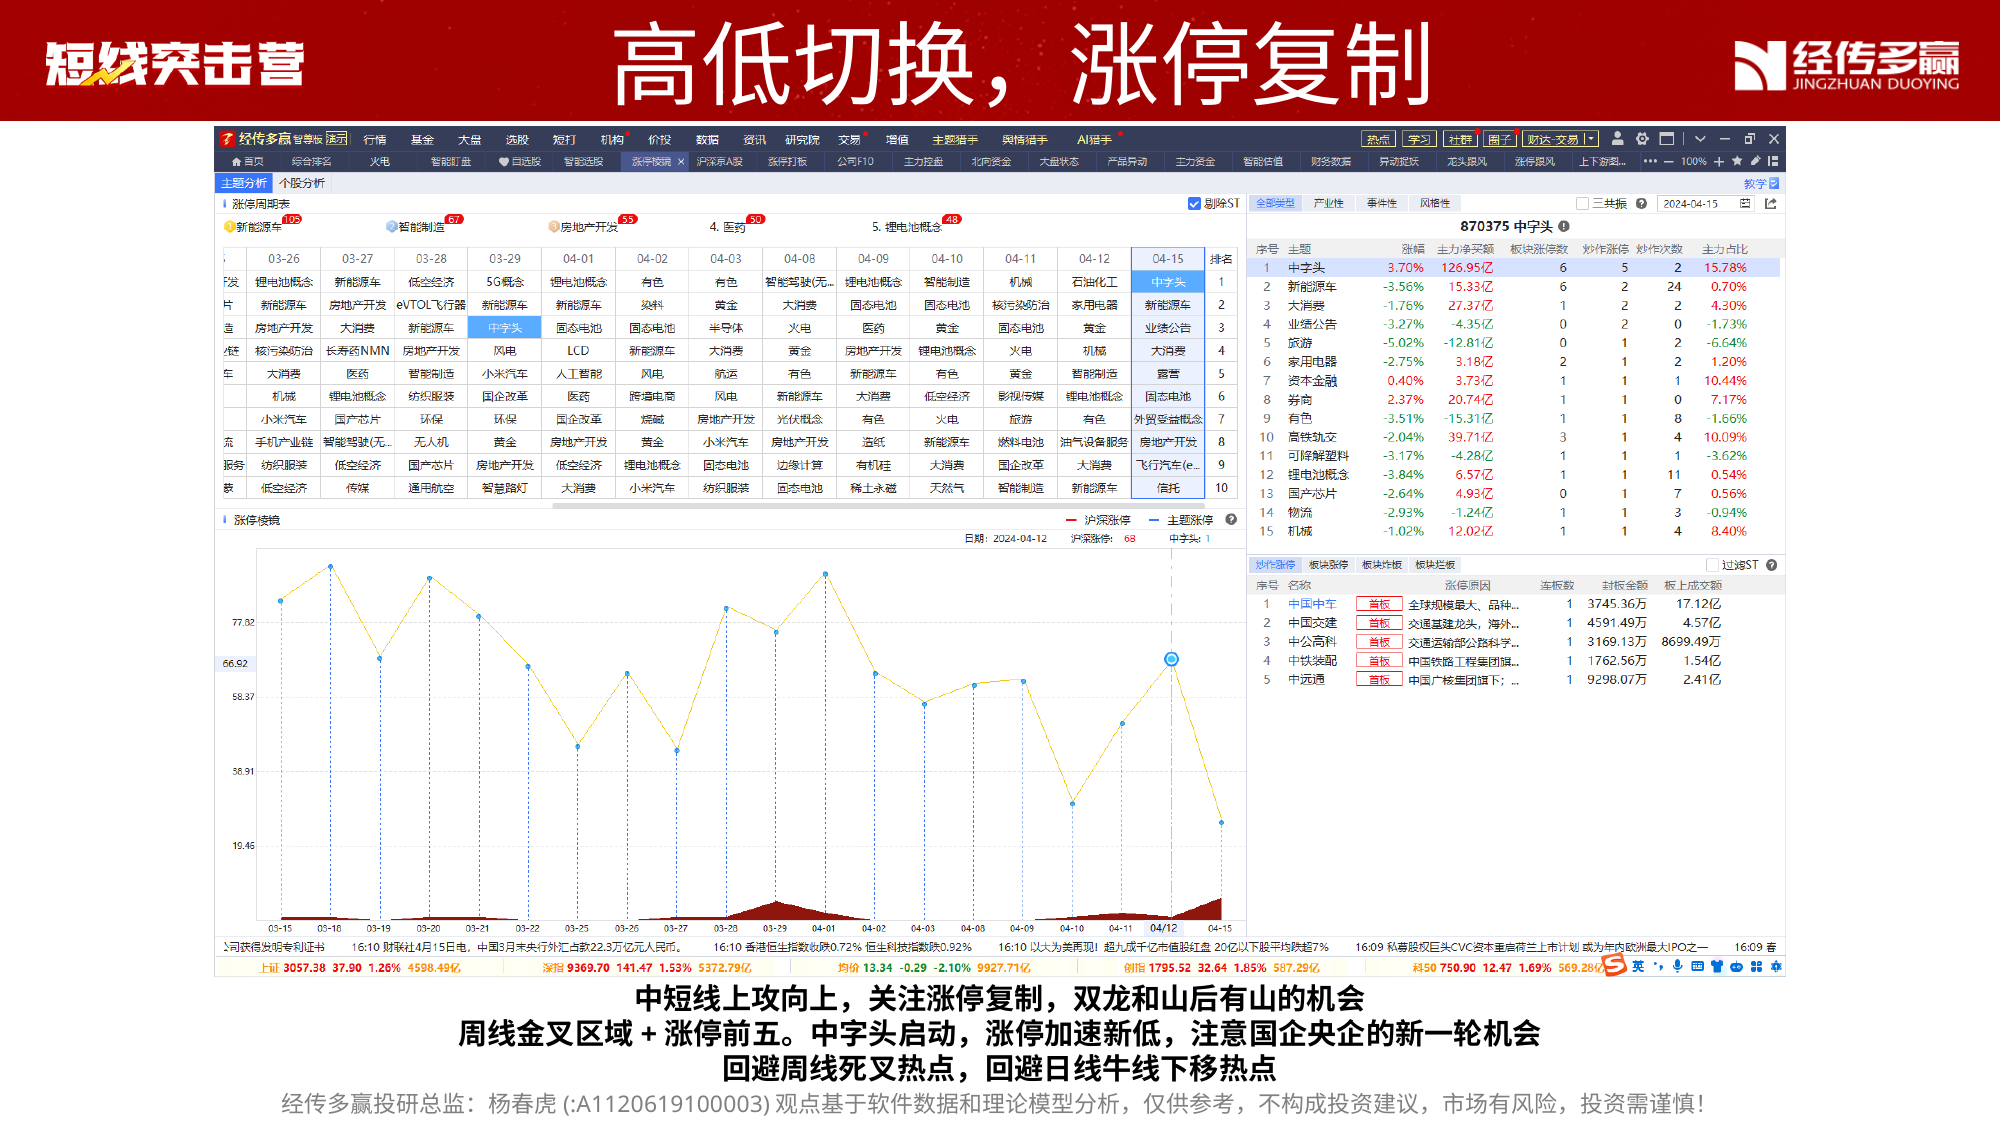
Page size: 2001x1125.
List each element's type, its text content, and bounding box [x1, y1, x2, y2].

picture [214, 126, 1786, 977]
text_box 高低切换，涨停复制 [522, 0, 1523, 125]
picture [1523, 0, 2000, 121]
picture [0, 0, 522, 121]
text_box 中短线上攻向上，关注涨停复制，双龙和山后有山的机会 周线金叉区域+涨停前五。中字头启动，涨停加速新低，注意国企央企的新一轮机会 回避周线死叉热点，回避日线牛线下移热点 [188, 973, 1812, 1093]
